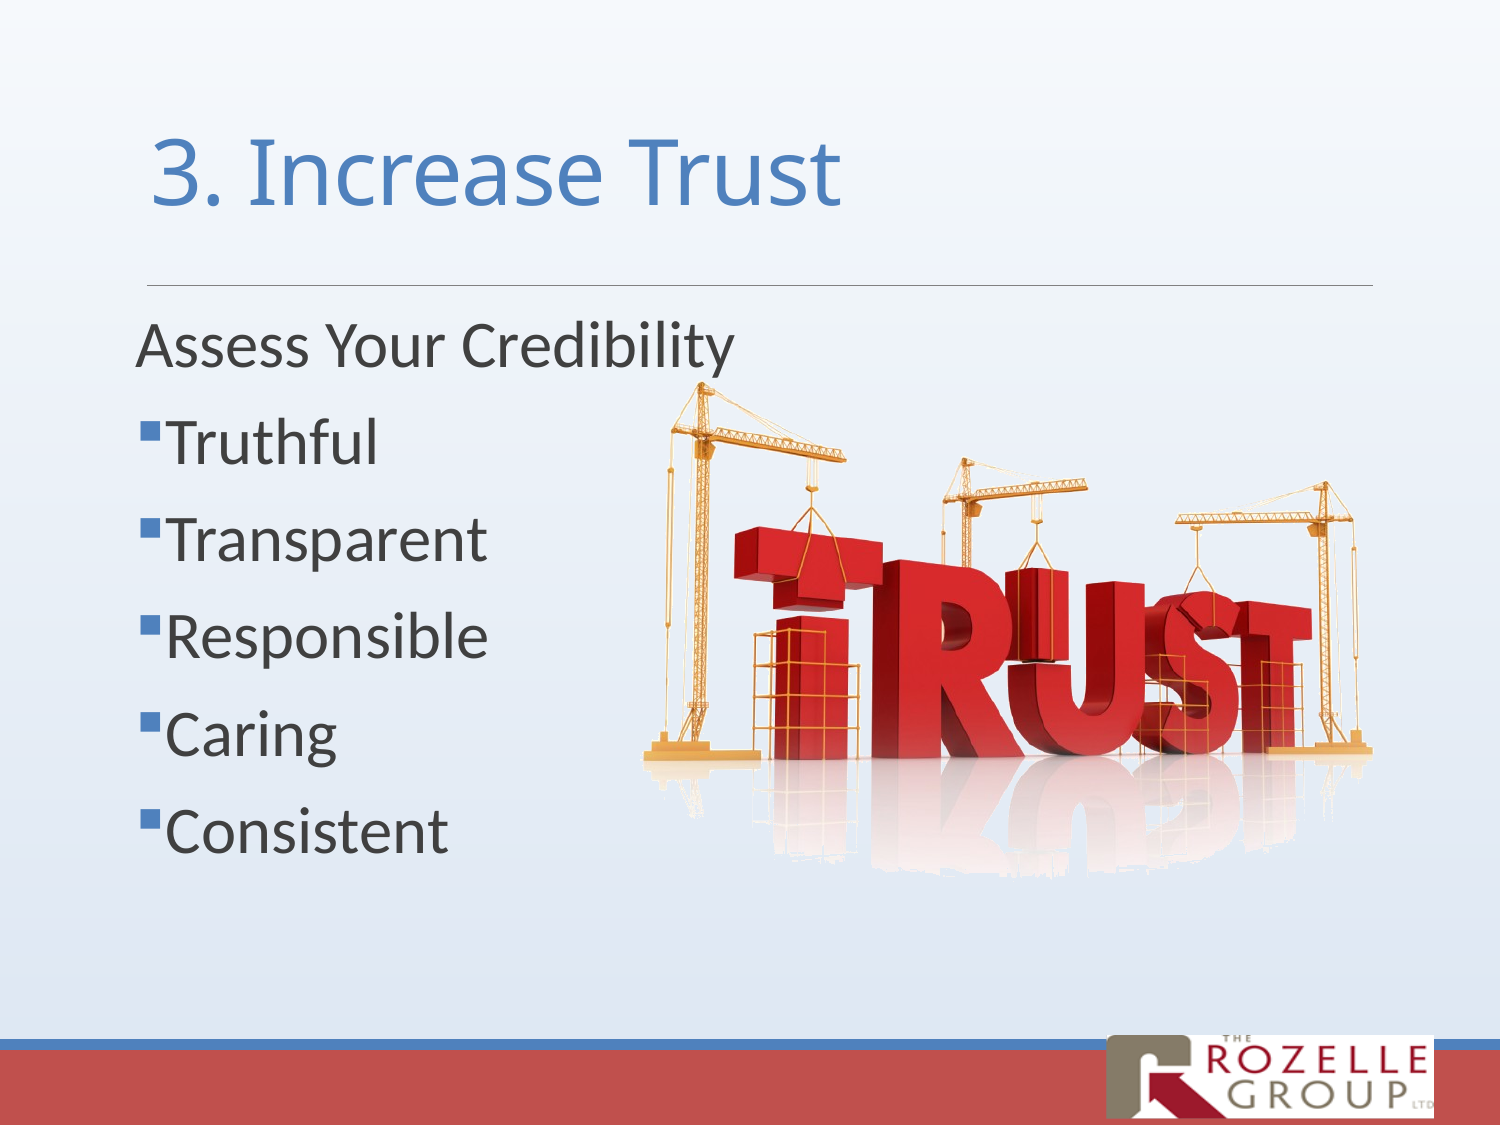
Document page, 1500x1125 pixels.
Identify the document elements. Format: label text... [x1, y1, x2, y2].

title 3. Increase Trust [135, 47, 1373, 232]
picture [632, 373, 1384, 894]
list Assess Your Credibility Truthful Transparent Responsible Caring Consistent [135, 302, 1373, 963]
picture [1105, 1035, 1434, 1120]
